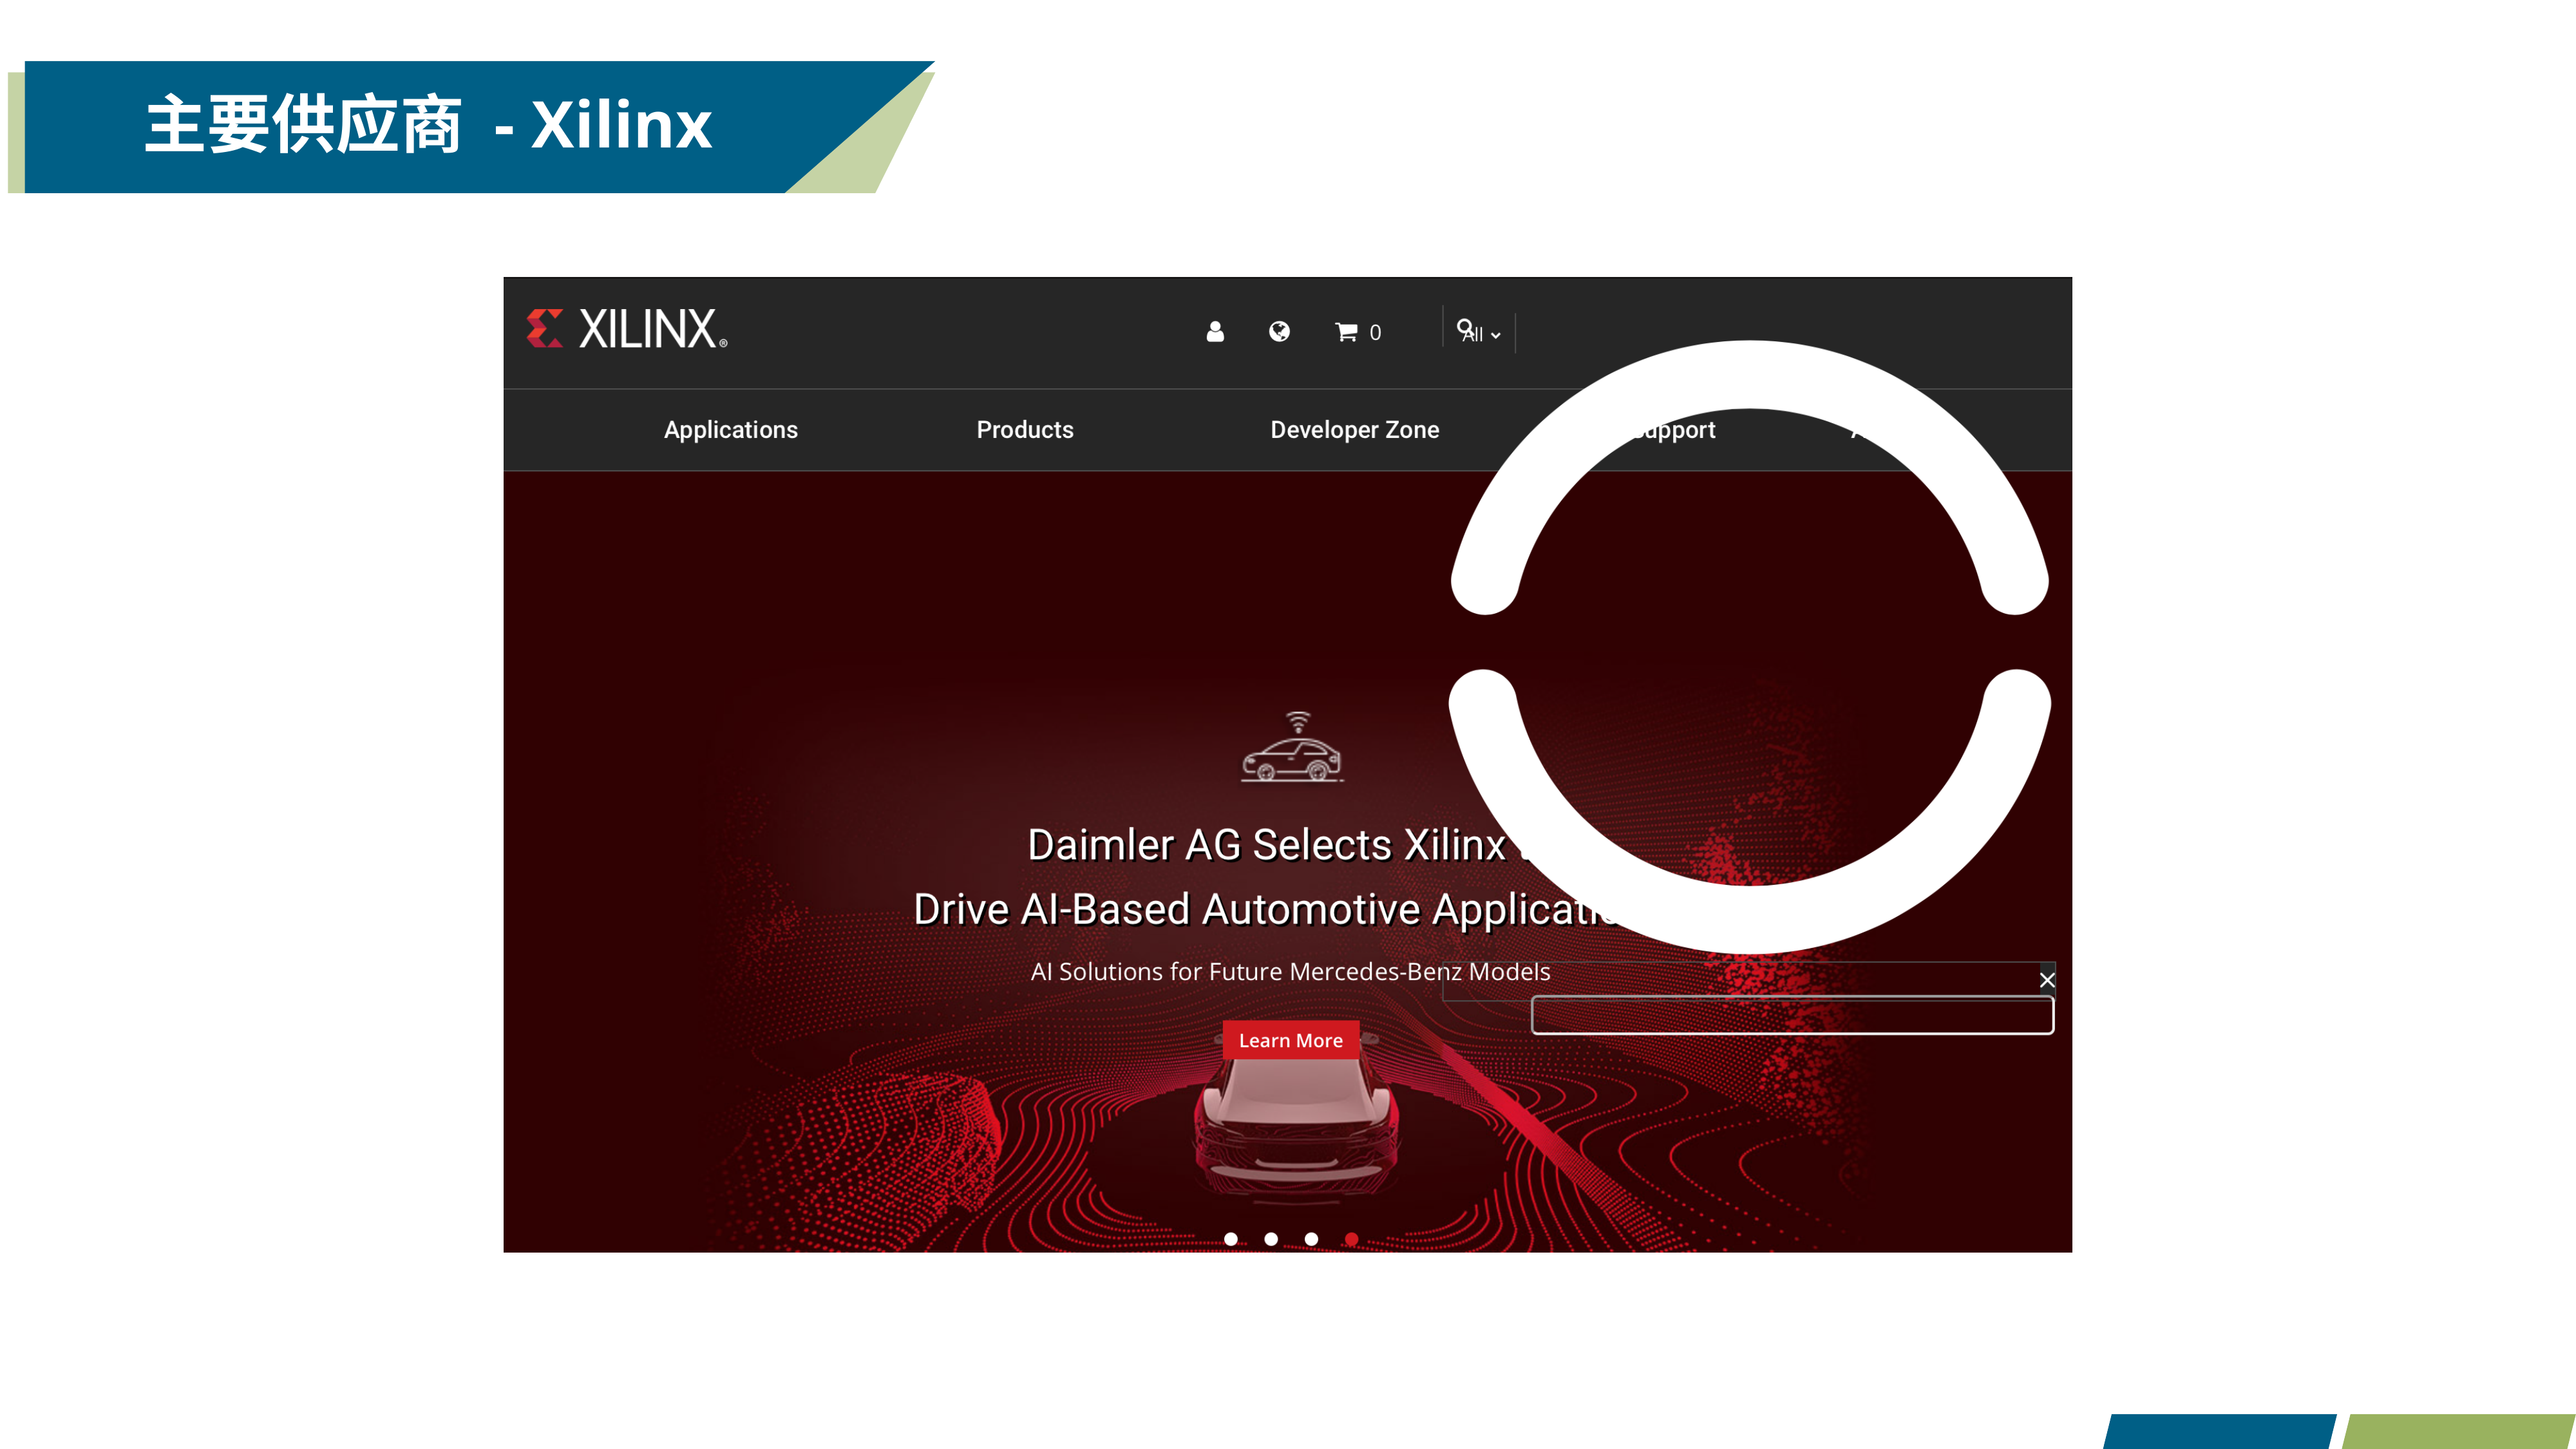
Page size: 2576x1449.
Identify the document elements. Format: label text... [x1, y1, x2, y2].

picture [503, 276, 2072, 1253]
title 主要供应商 - Xilinx [0, 66, 884, 188]
